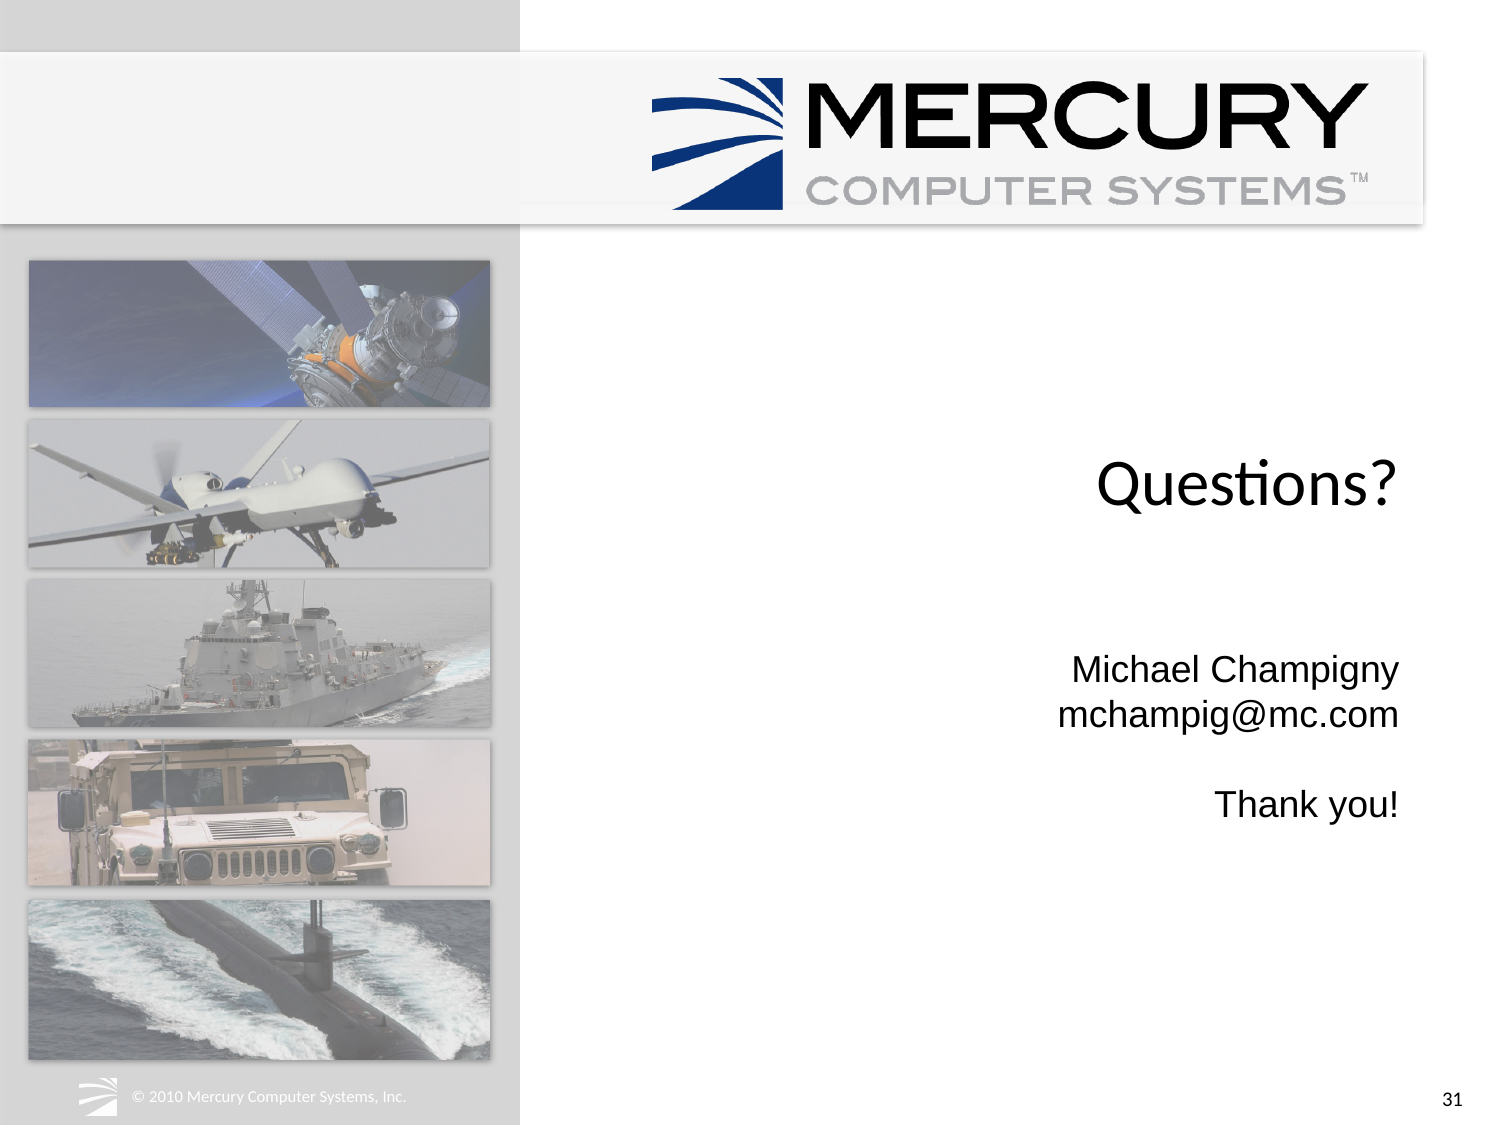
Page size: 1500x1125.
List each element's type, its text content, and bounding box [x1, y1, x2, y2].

picture [0, 0, 520, 52]
title Questions? [582, 383, 1415, 574]
picture [652, 78, 1369, 210]
picture [0, 224, 520, 1125]
slide_number 31 [1127, 1077, 1478, 1125]
subtitle Michael Champigny mchampig@mc.com Thank you! [582, 637, 1415, 925]
